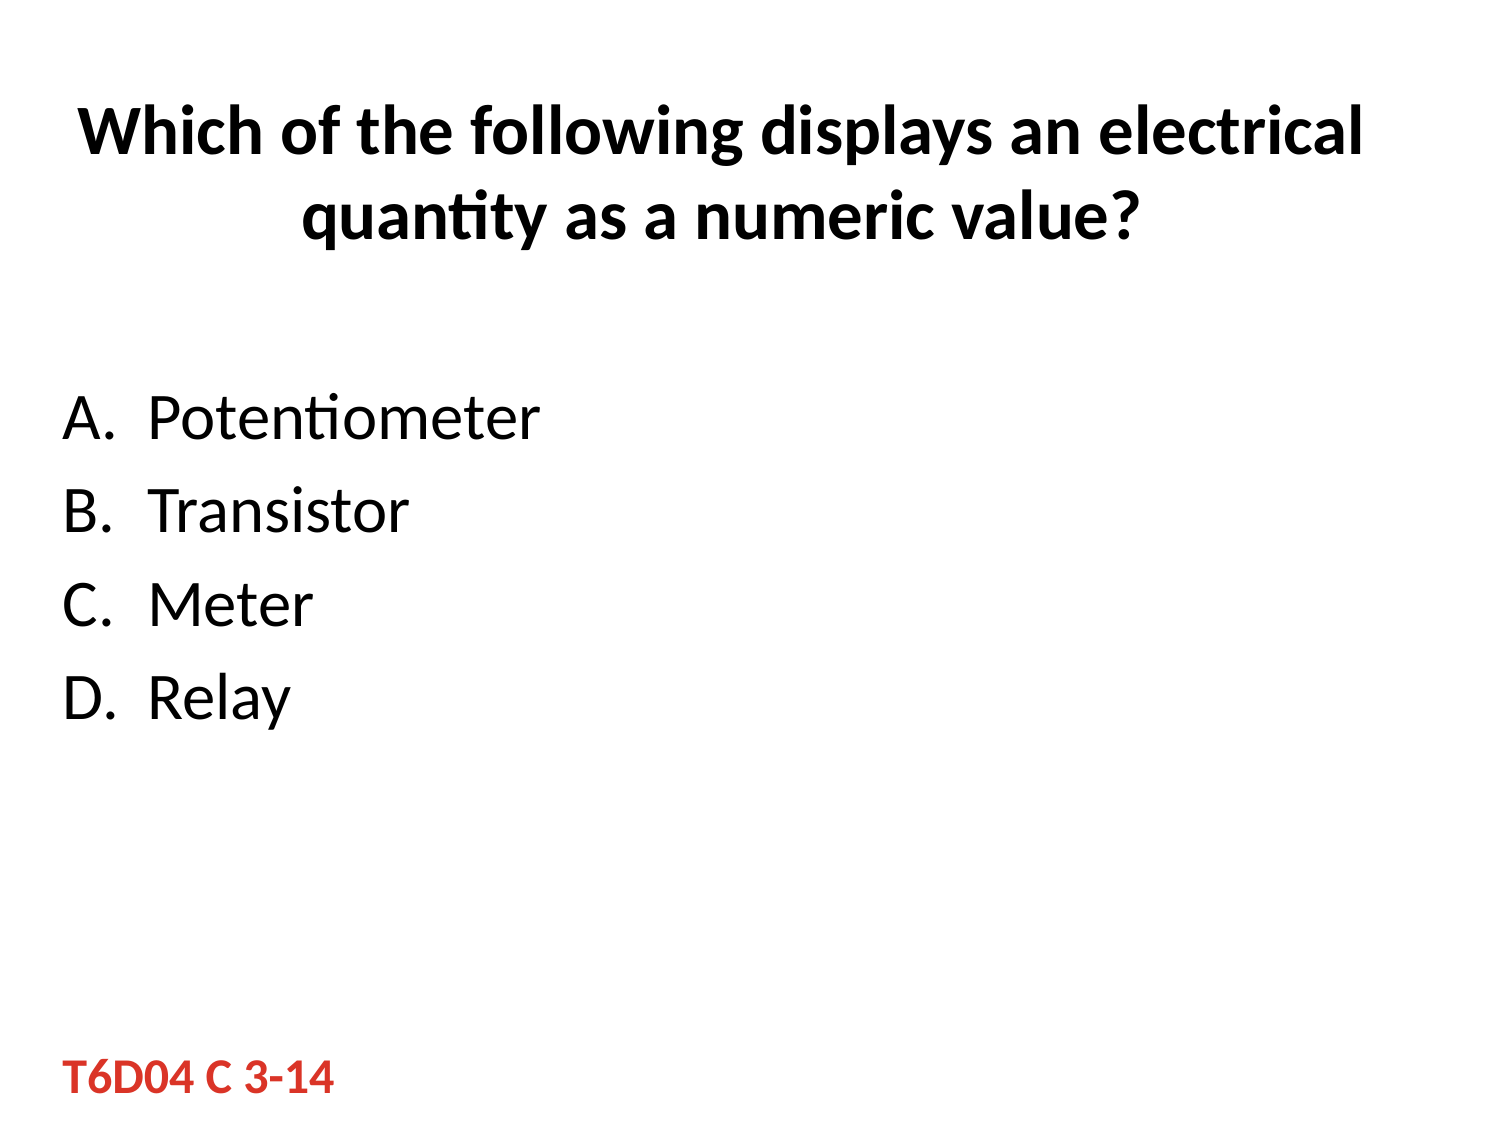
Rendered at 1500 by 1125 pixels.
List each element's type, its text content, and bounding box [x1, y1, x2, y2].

list Potentiometer Transistor Meter Relay [47, 365, 1397, 989]
text_box T6D04 C 3-14 [47, 1036, 691, 1112]
title Which of the following displays an electrical quantity as a numeric value? [47, 59, 1397, 278]
